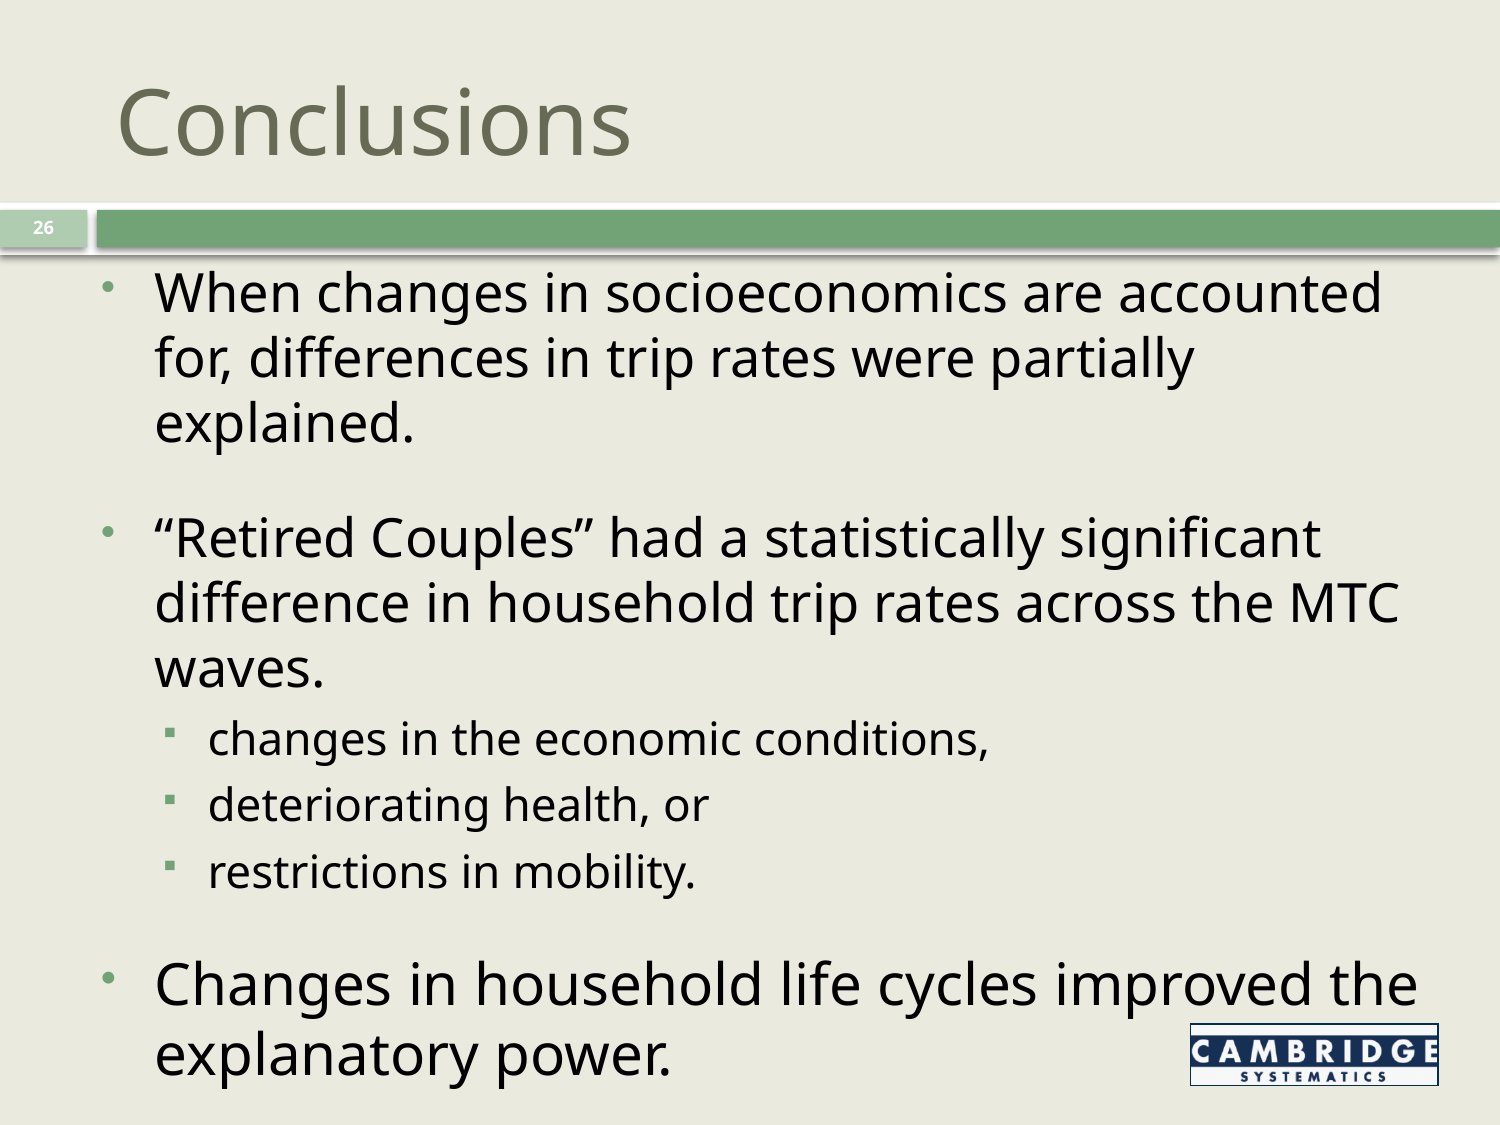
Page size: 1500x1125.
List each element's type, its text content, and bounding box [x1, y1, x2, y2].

list When changes in socioeconomics are accounted for, differences in trip rates were partially explained. “Retired Couples” had a statistically significant difference in household trip rates across the MTC waves. changes in the economic conditions, deteriorating health, or restrictions in mobility. Changes in household life cycles improved the explanatory power. [87, 250, 1439, 1054]
title Conclusions [100, 37, 1439, 201]
text_box 26 [0, 208, 88, 249]
picture [1191, 1054, 1437, 1085]
